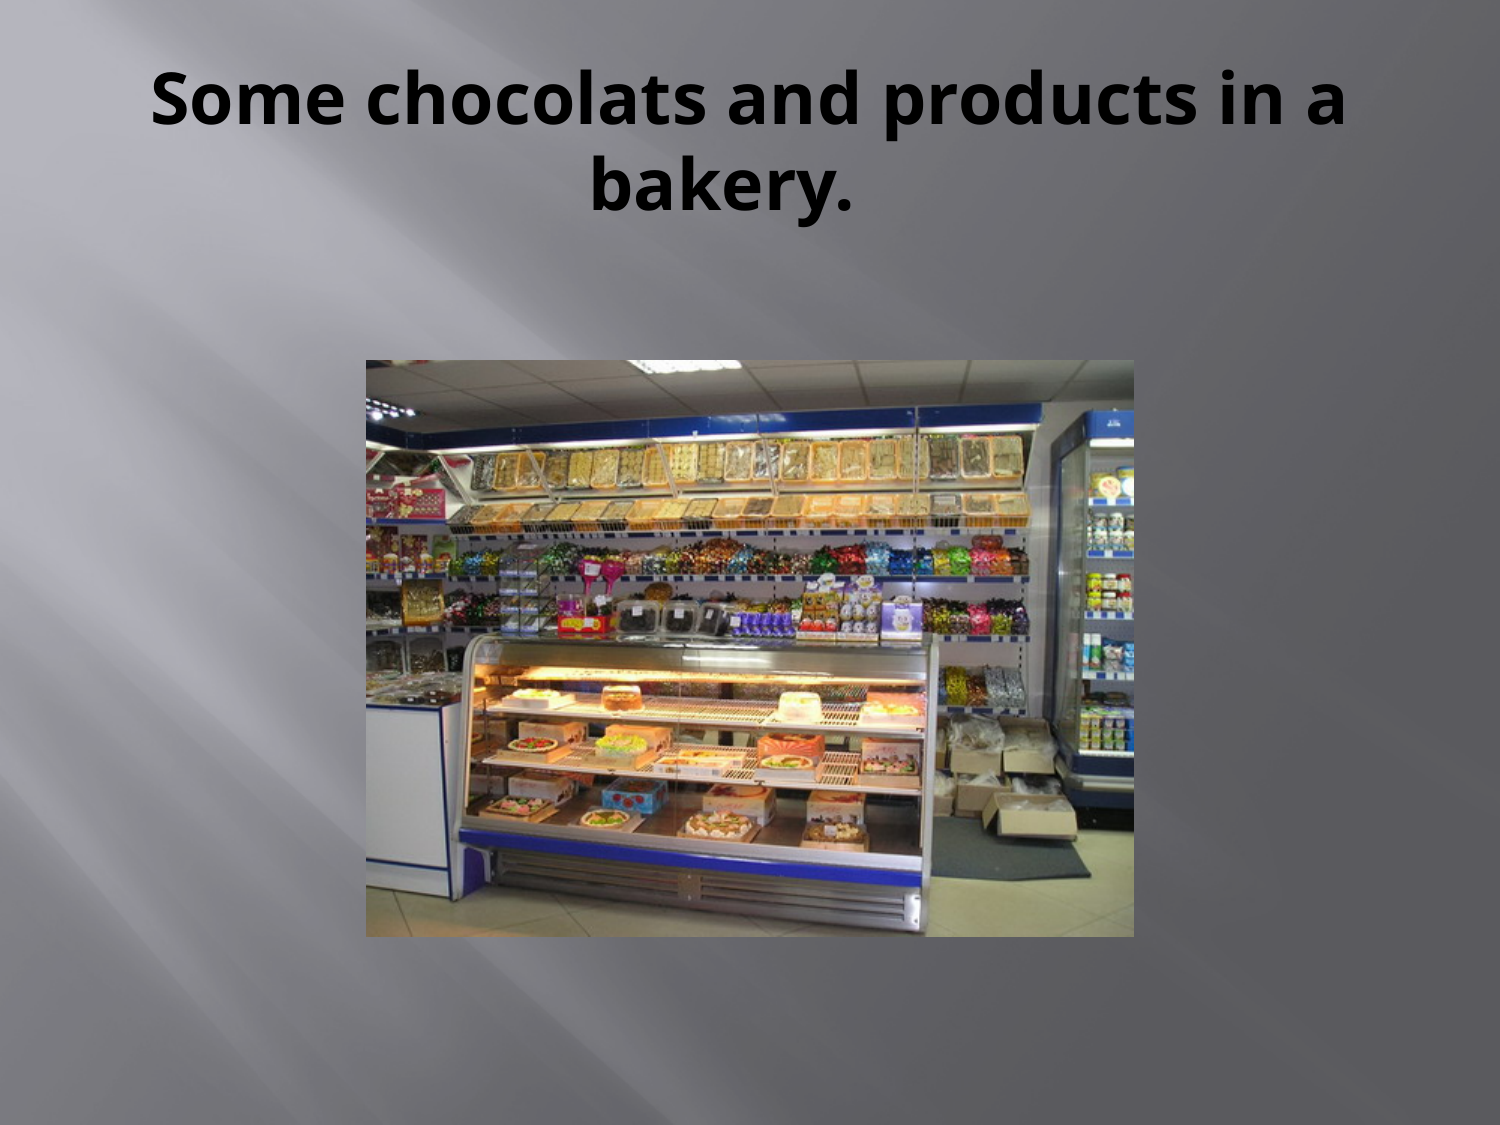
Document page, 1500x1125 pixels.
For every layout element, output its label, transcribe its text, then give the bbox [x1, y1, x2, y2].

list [365, 360, 1135, 937]
title Some chocolats and products in a bakery. [75, 45, 1425, 233]
